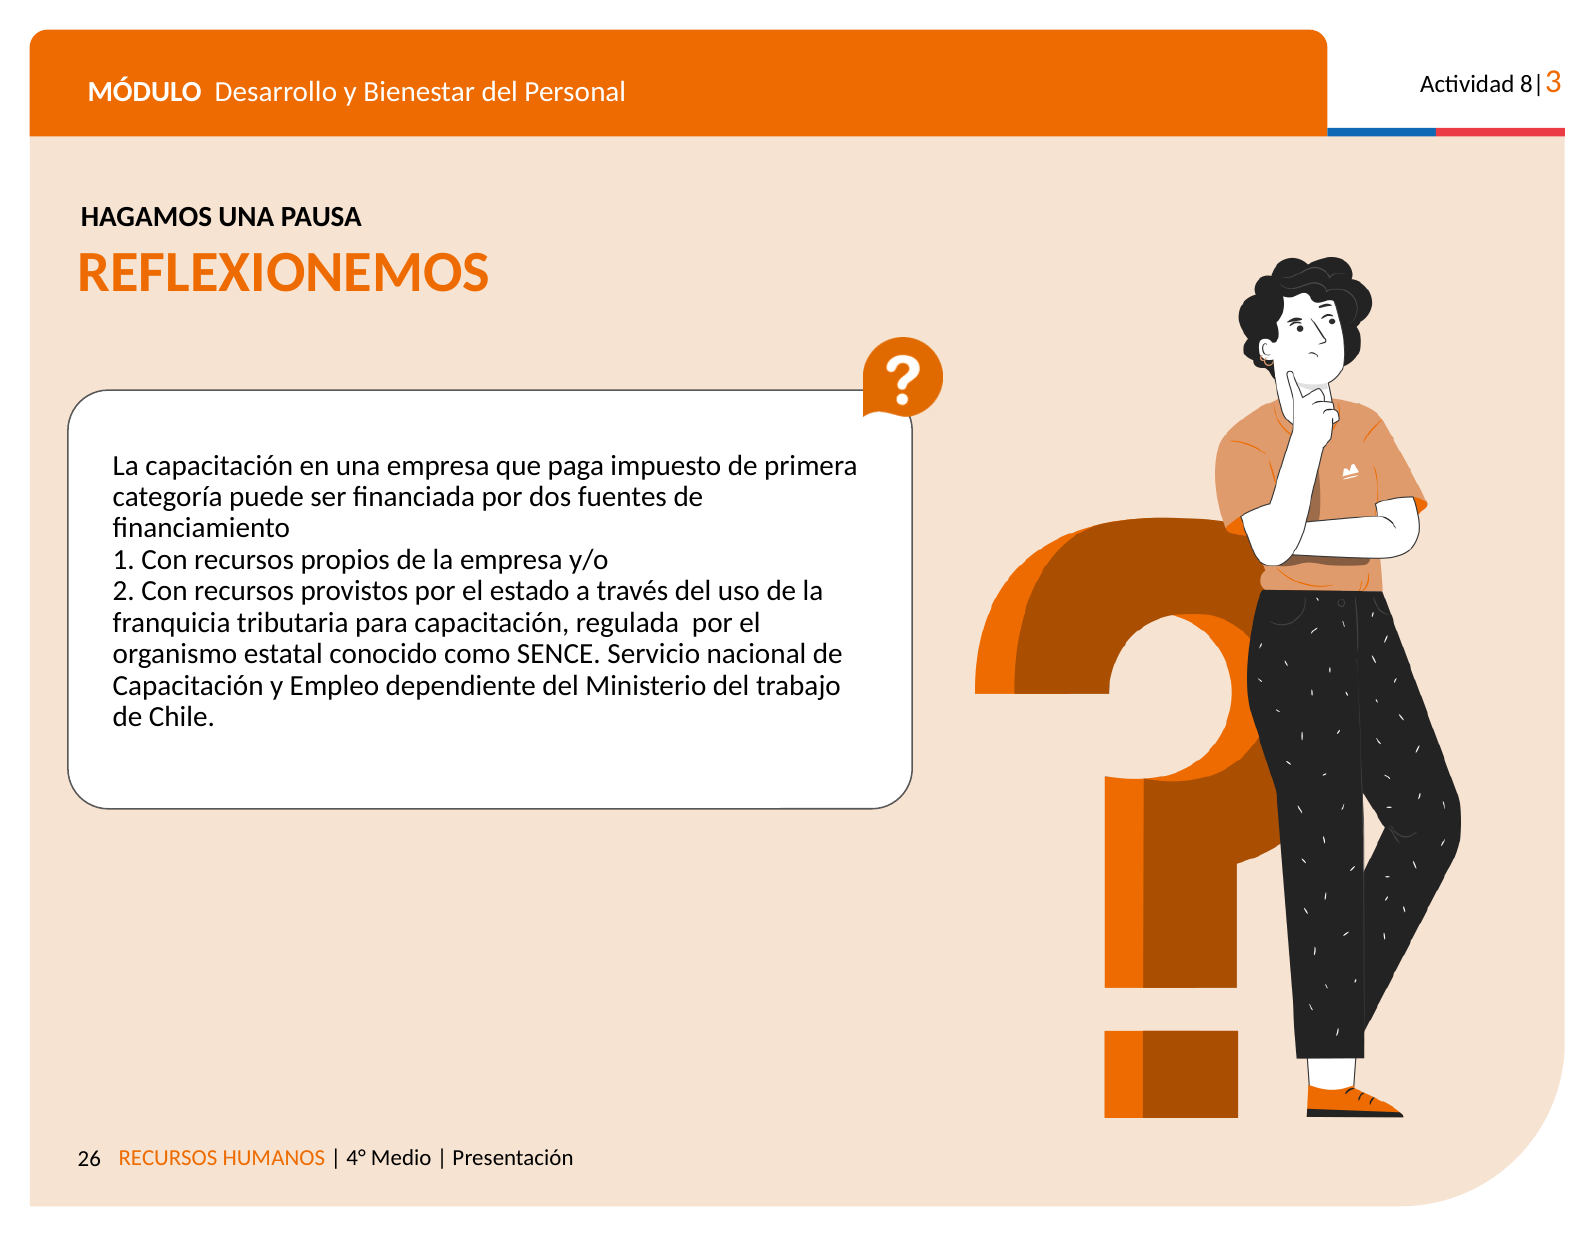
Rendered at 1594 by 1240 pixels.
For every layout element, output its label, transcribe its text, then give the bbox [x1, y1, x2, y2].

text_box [67, 389, 913, 810]
picture [863, 336, 944, 417]
text_box REFLEXIONEMOS [62, 231, 1531, 318]
text_box HAGAMOS UNA PAUSA [65, 182, 837, 248]
slide_number 26 [60, 1128, 117, 1240]
picture [974, 256, 1461, 1119]
